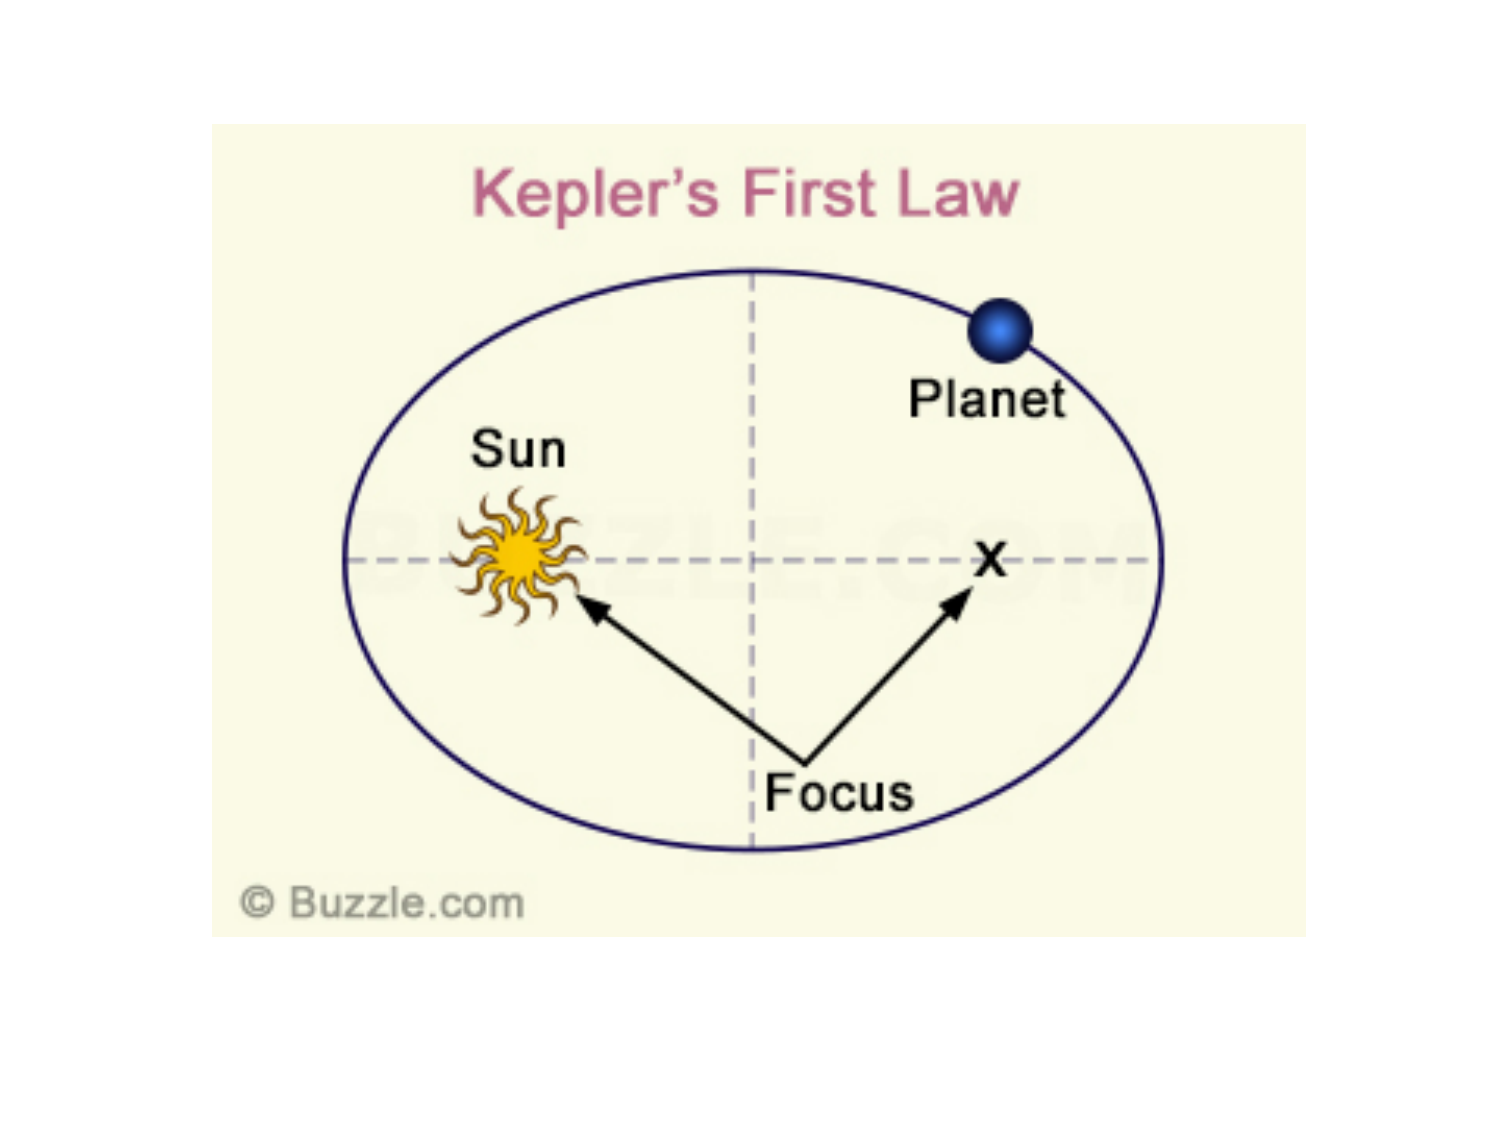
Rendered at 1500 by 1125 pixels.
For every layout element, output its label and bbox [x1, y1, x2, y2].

list [212, 124, 1306, 938]
